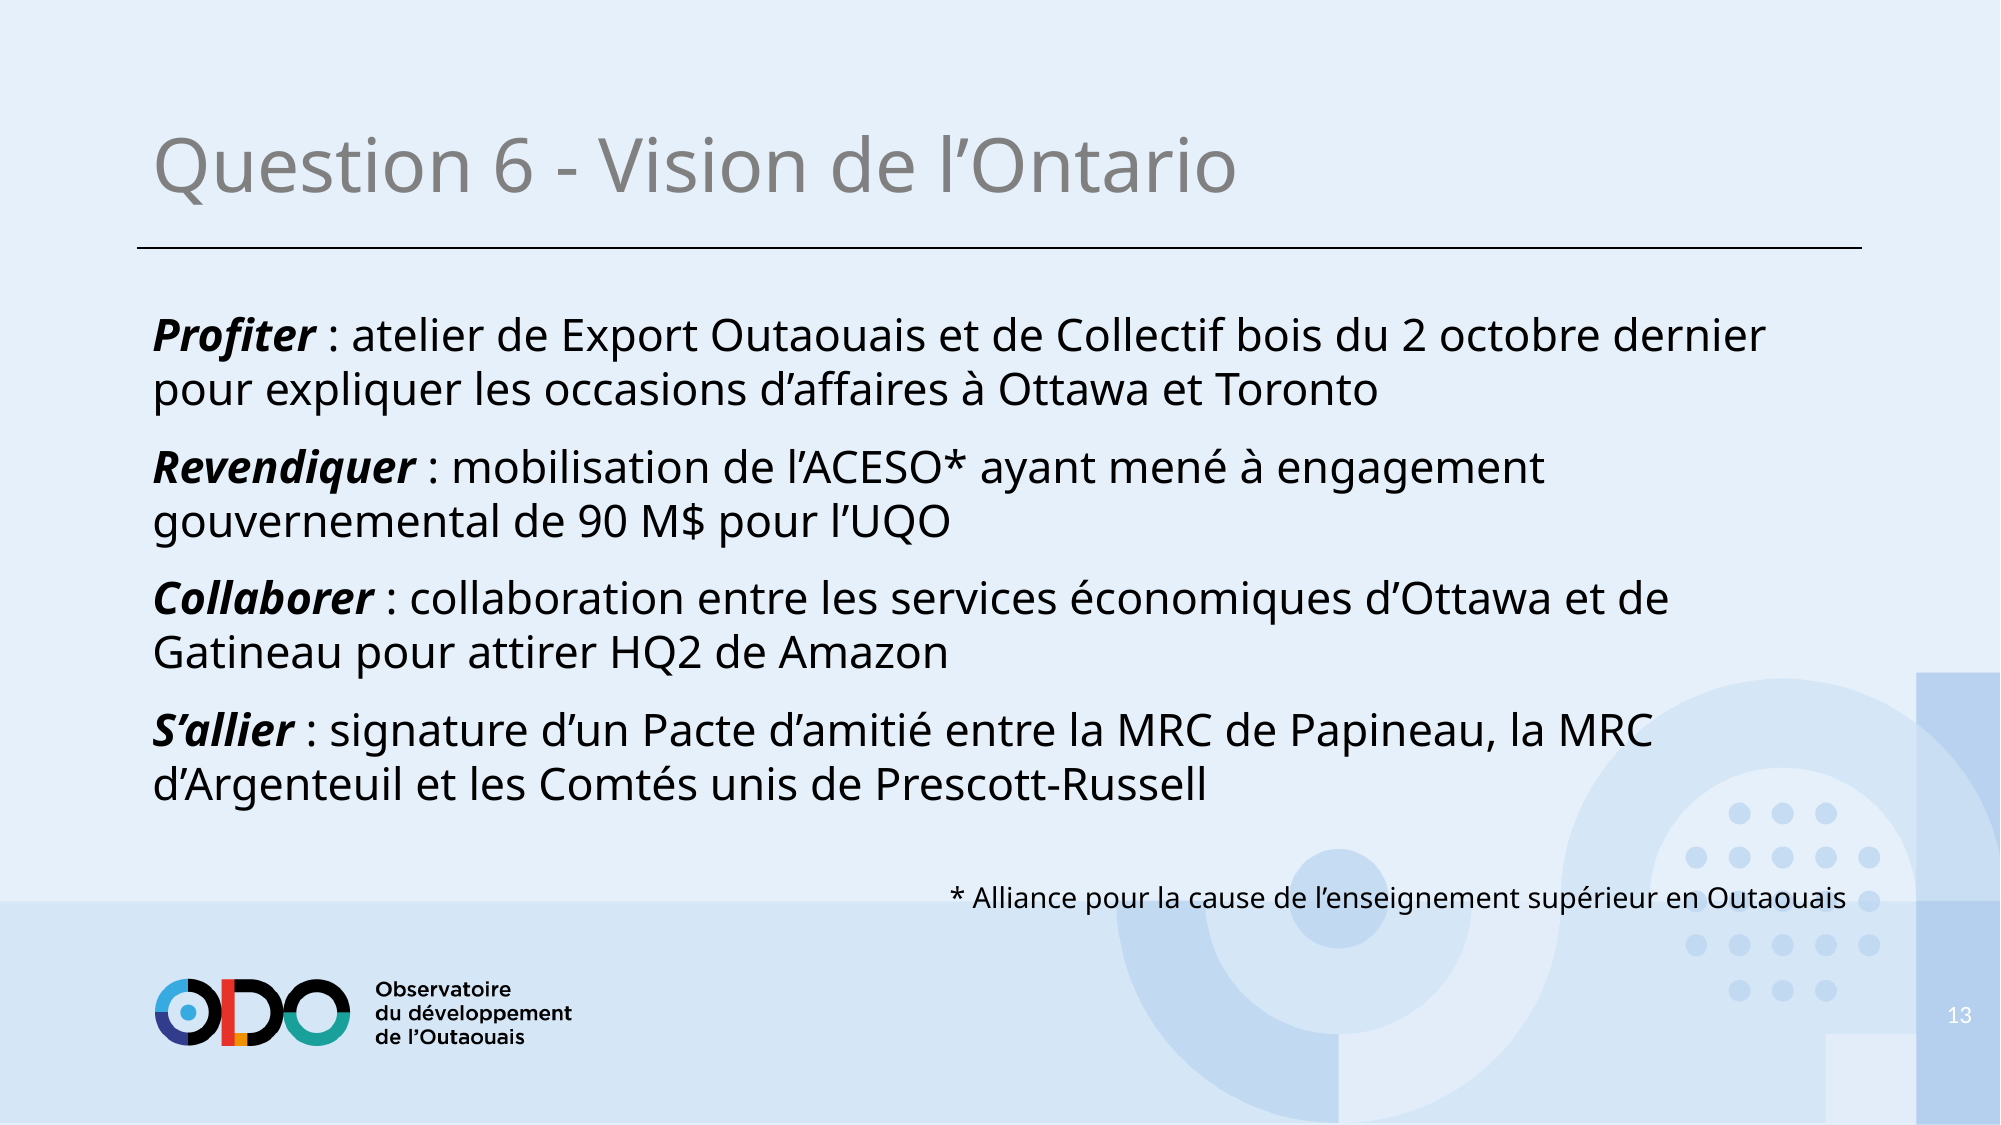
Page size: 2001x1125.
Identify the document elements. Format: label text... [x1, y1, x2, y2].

list Profiter : atelier de Export Outaouais et de Collectif bois du 2 octobre dernier pour expliquer les occasions d’affaires à Ottawa et Toronto Revendiquer : mobilisation de l’ACESO* ayant mené à engagement gouvernemental de 90 M$ pour l’UQO Collaborer : collaboration entre les services économiques d’Ottawa et de Gatineau pour attirer HQ2 de Amazon S’allier : signature d’un Pacte d’amitié entre la MRC de Papineau, la MRC d’Argenteuil et les Comtés unis de Prescott-Russell * Alliance pour la cause de l’enseignement supérieur en Outaouais [137, 299, 1863, 929]
title Question 6 - Vision de l’Ontario [137, 59, 1863, 278]
picture [0, 0, 2000, 1125]
slide_number 13 [1882, 983, 1988, 1044]
